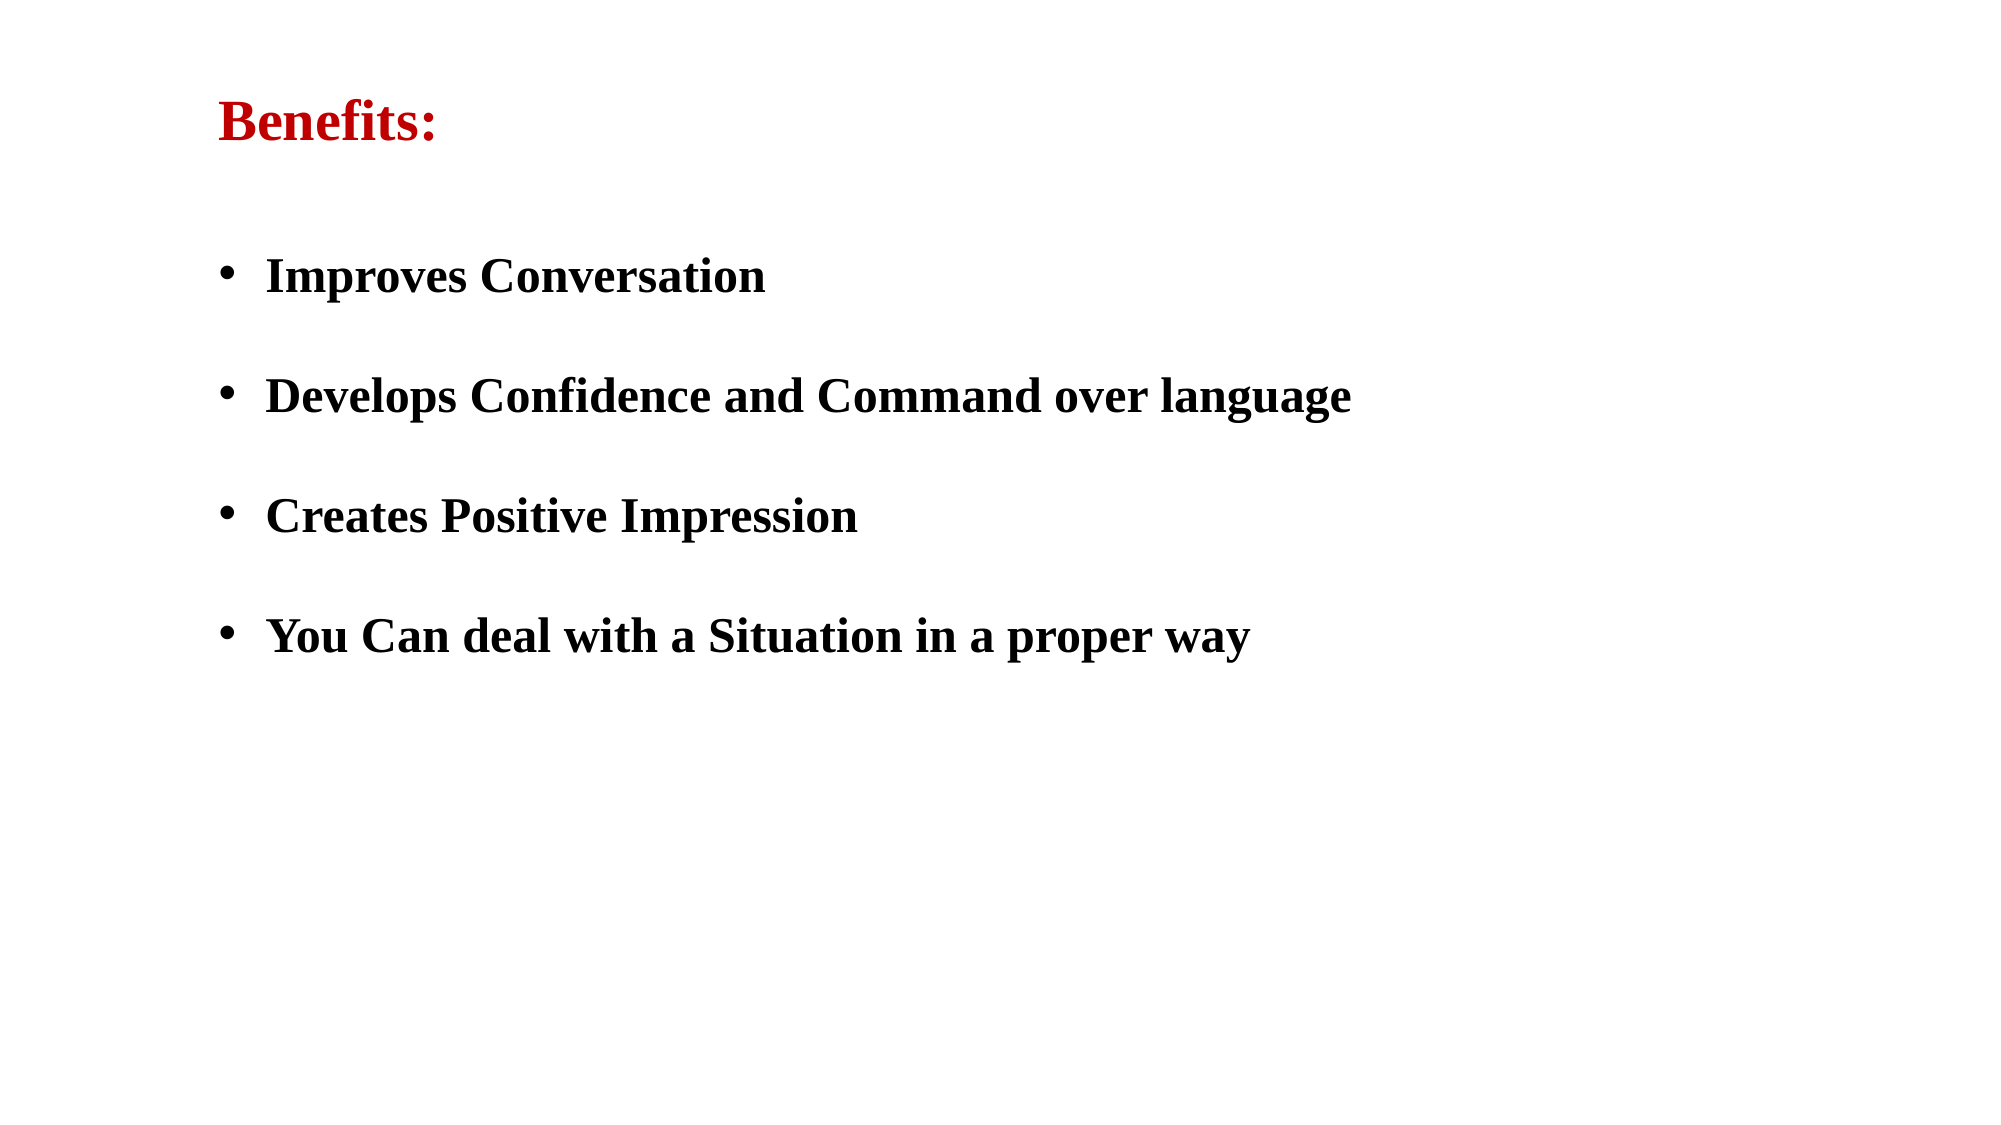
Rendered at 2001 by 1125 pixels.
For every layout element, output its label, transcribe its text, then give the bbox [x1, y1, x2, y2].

text_box Improves Conversation Develops Confidence and Command over language Creates Positive Impression You Can deal with a Situation in a proper way [203, 234, 1918, 910]
text_box Benefits: [203, 75, 850, 160]
